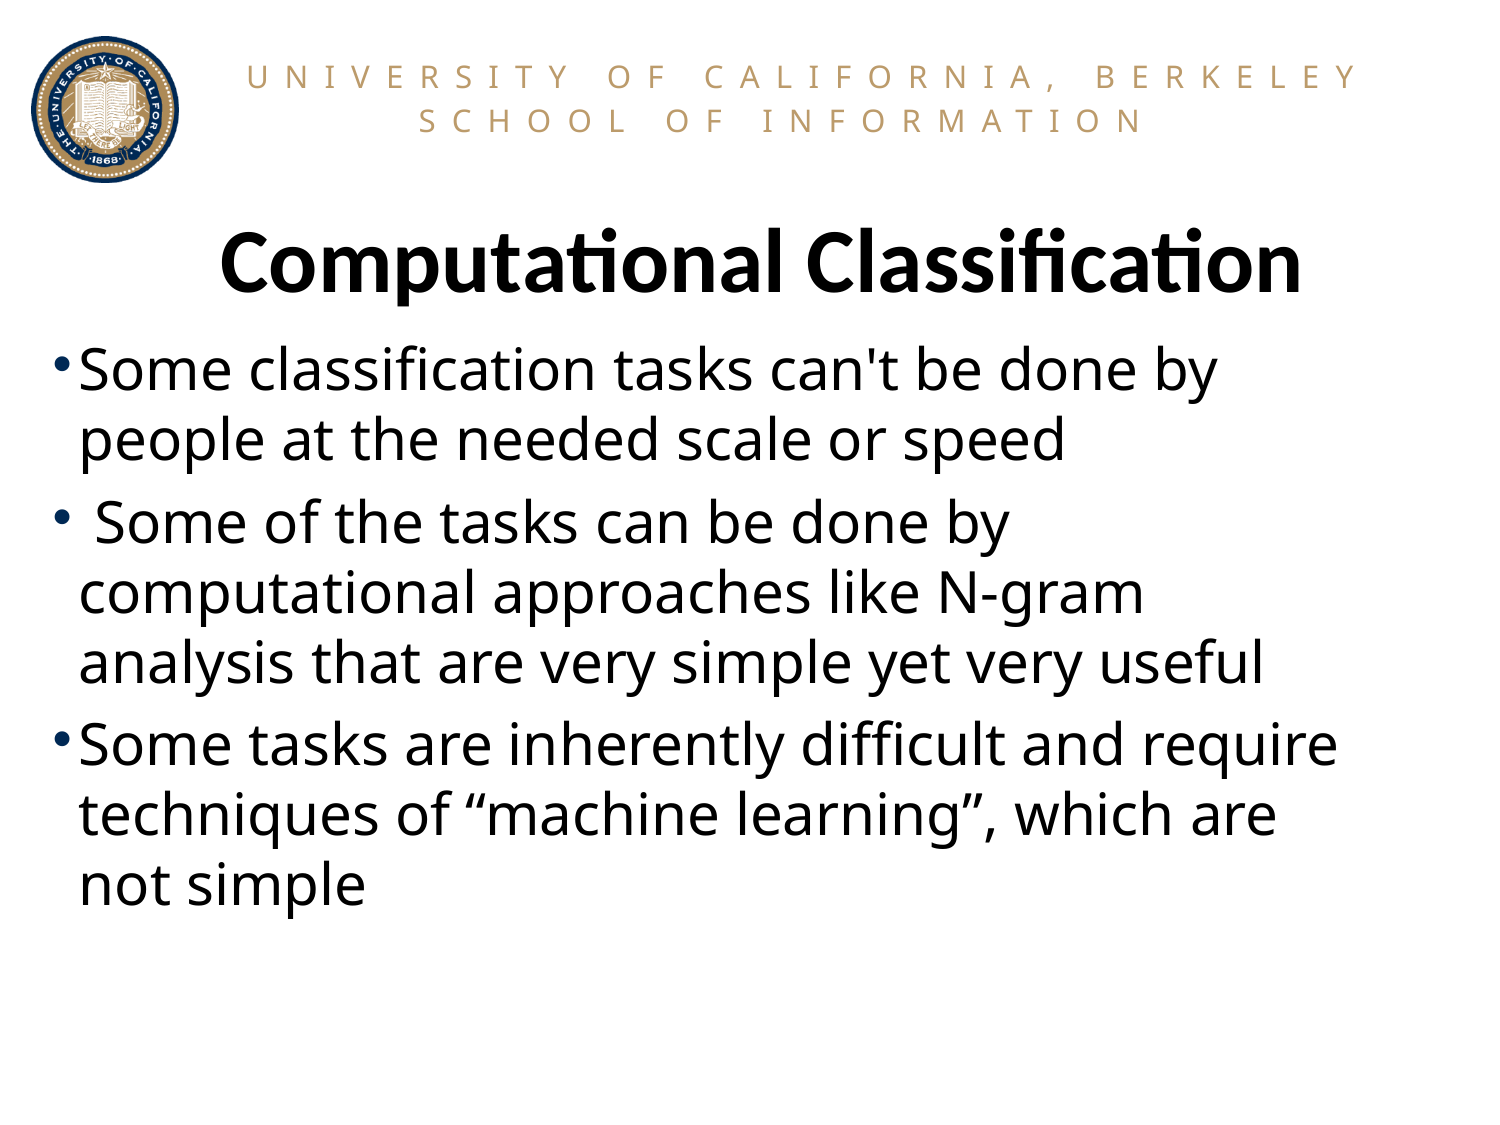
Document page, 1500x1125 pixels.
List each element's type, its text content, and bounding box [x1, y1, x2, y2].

title Computational Classification [87, 162, 1438, 350]
picture [31, 36, 179, 183]
list Some classification tasks can't be done by people at the needed scale or speed Some of the tasks can be done by computational approaches like N-gram analysis that are very simple yet very useful Some tasks are inherently difficult and require techniques of “machine learning”, which are not simple [37, 324, 1388, 1068]
